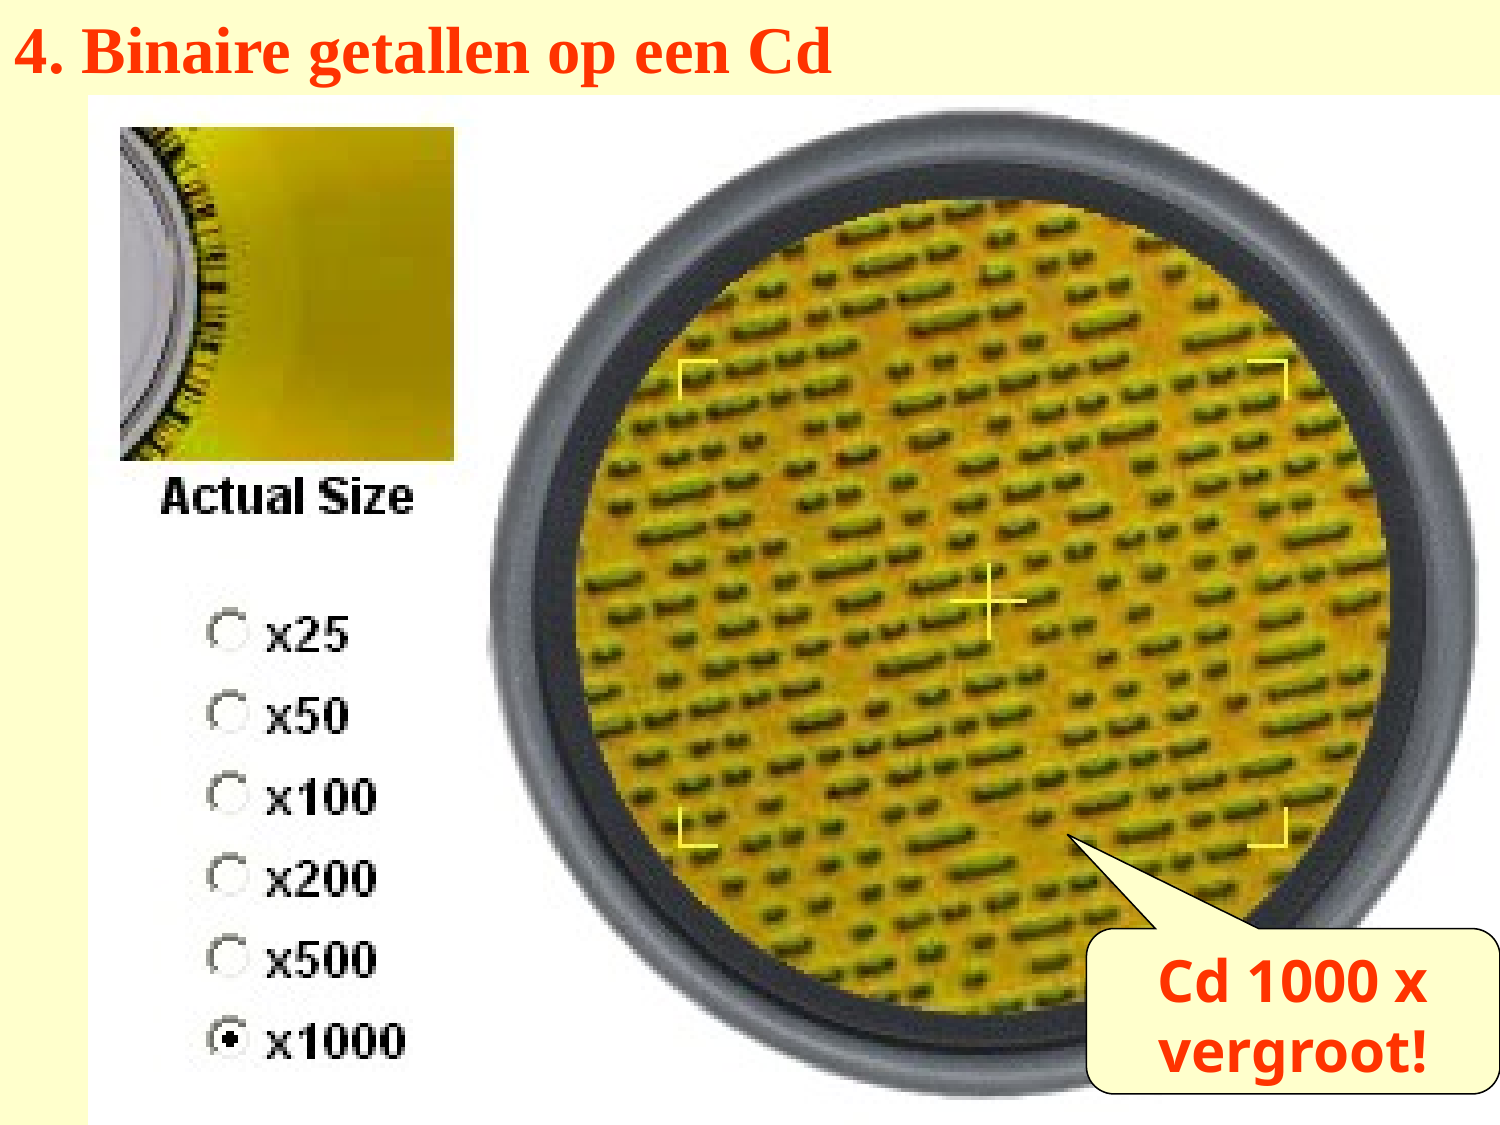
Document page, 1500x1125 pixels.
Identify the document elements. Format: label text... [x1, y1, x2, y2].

picture [88, 95, 1500, 1125]
text_box 4. Binaire getallen op een Cd [0, 0, 1447, 95]
